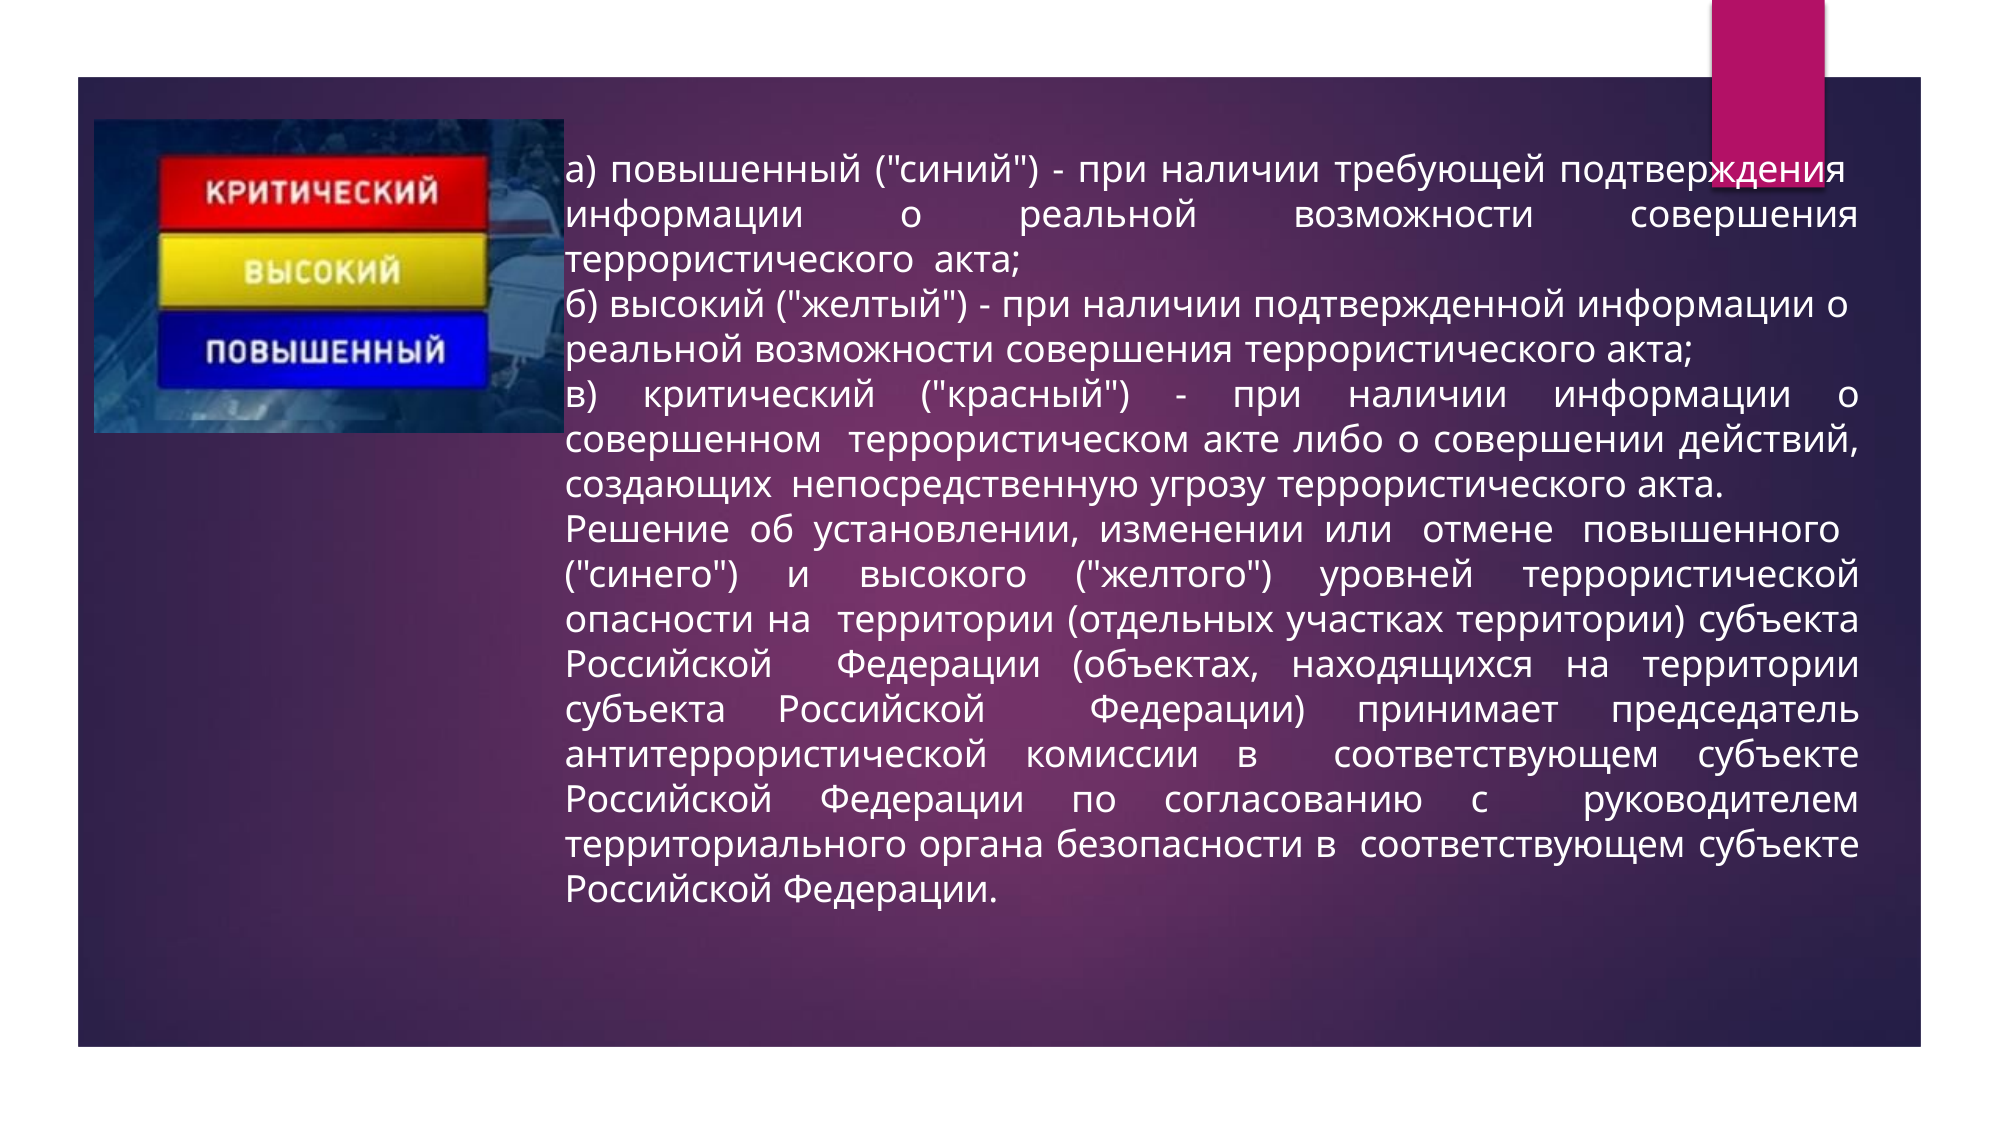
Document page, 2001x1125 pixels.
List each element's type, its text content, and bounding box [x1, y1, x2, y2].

picture [79, 0, 1920, 1046]
text_box а) повышенный ("синий") - при наличии требующей подтверждения информации о реальной возможности совершения террористического акта; б) высокий ("желтый") - при наличии подтвержденной информации о реальной возможности совершения террористического акта; в) критический ("красный") - при наличии информации о совершенном террористическом акте либо о совершении действий, создающих непосредственную угрозу террористического акта. Решение об установлении, изменении или отмене повышенного ("синего") и высокого ("желтого") уровней террористической опасности на территории (отдельных участках территории) субъекта Российской Федерации (объектах, находящихся на территории субъекта Российской Федерации) принимает председатель антитеррористической комиссии в соответствующем субъекте Российской Федерации по согласованию с руководителем территориального органа безопасности в соответствующем субъекте Российской Федерации. [562, 143, 1861, 911]
